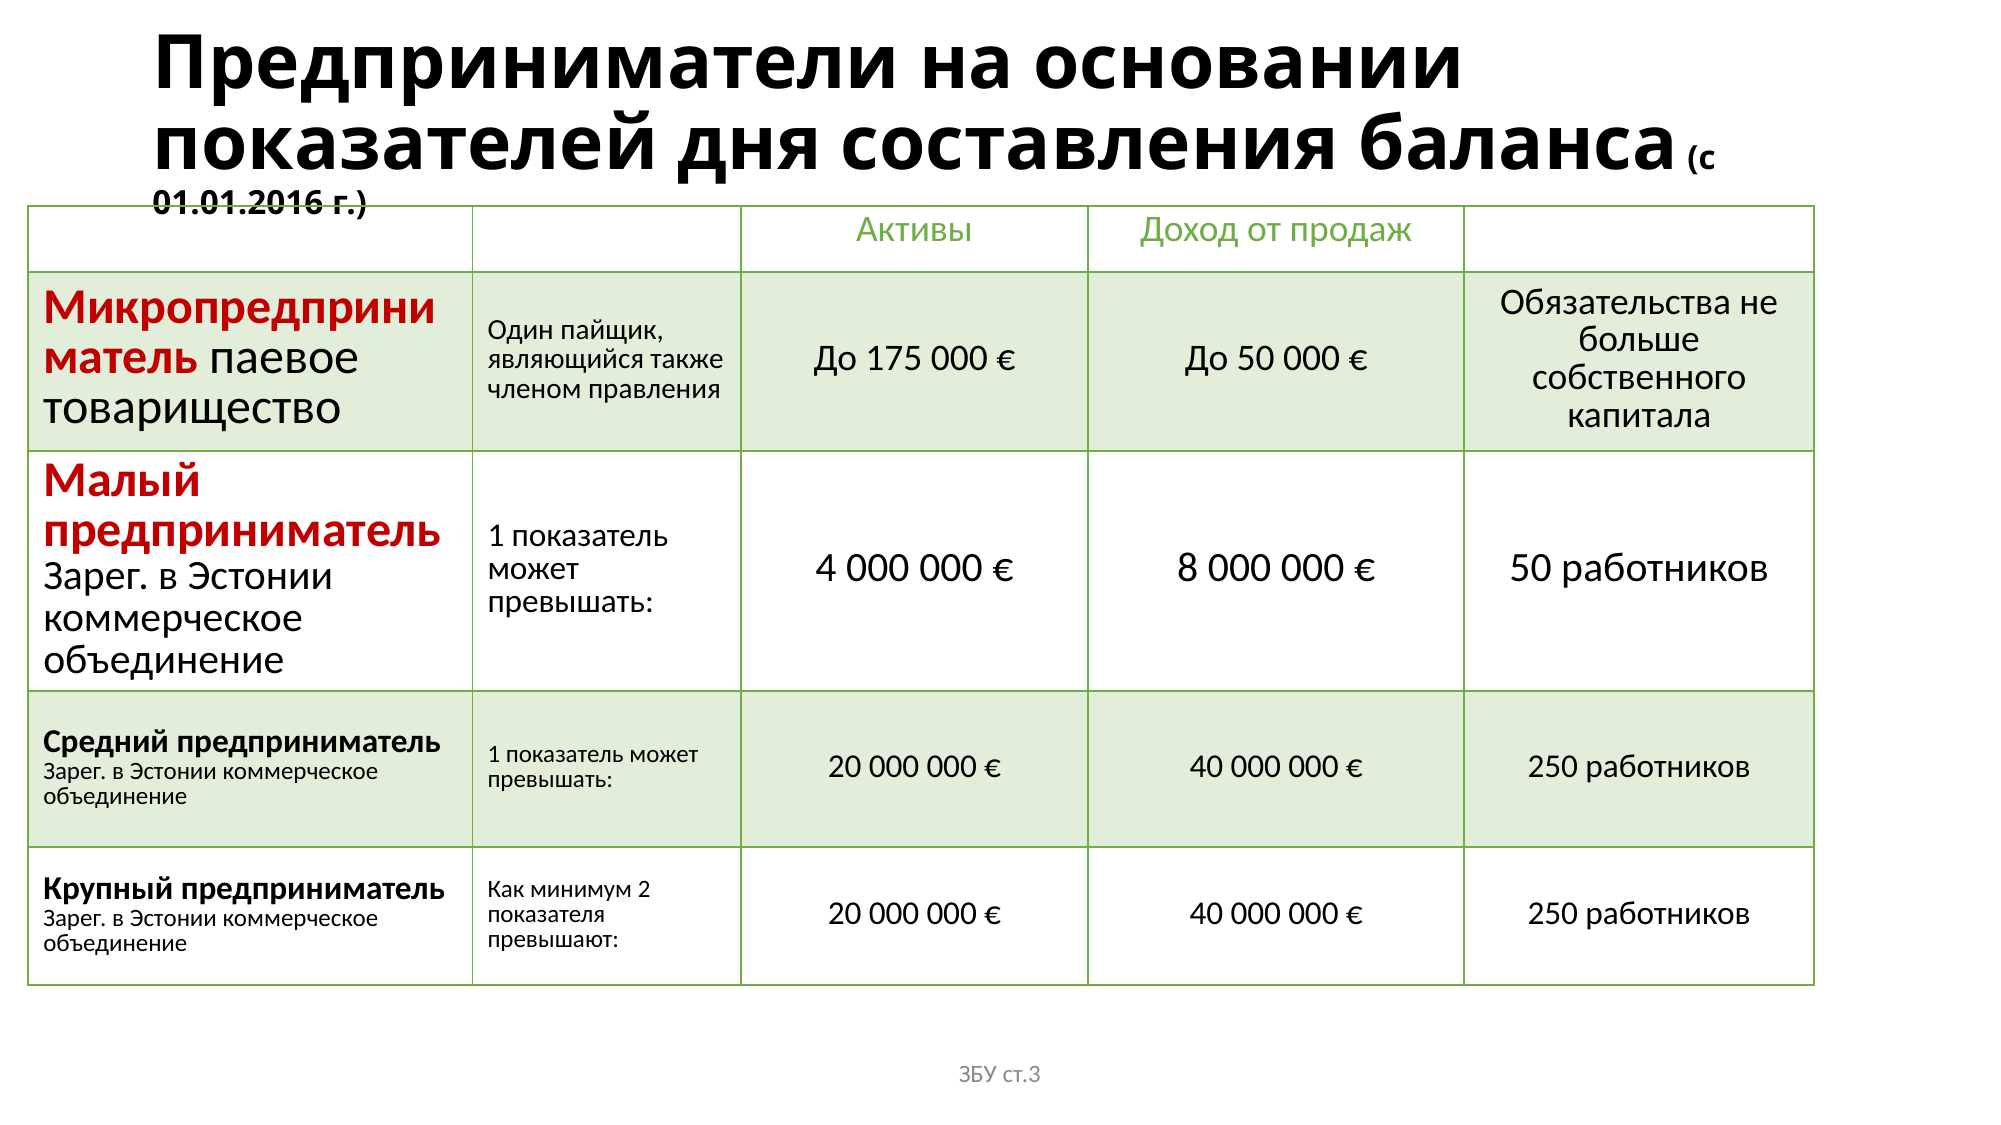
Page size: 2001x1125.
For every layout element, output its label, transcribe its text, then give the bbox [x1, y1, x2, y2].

table_header [1465, 207, 1813, 271]
table_cell 40 000 000 € [1089, 692, 1463, 846]
table_cell 4 000 000 € [742, 452, 1087, 690]
table_cell Малый предприниматель Зарег. в Эстонии коммерческое объединение [29, 452, 472, 690]
table_cell 20 000 000 € [742, 848, 1087, 984]
table_cell Как минимум 2 показателя превышают: [473, 848, 740, 984]
table_cell 1 показатель может превышать: [473, 692, 740, 846]
table_cell Обязательства не больше собственного капитала [1465, 273, 1813, 450]
title Предприниматели на основании показателей дня составления баланса (с 01.01.2016 г.) [137, 14, 1863, 232]
table_header [473, 207, 740, 271]
table_header Доход от продаж [1089, 207, 1463, 271]
table_cell Микропредприниматель паевое товарищество [29, 273, 472, 450]
table_cell Один пайщик, являющийся также членом правления [473, 273, 740, 450]
table_cell 1 показатель может превышать: [473, 452, 740, 690]
table_cell Средний предприниматель Зарег. в Эстонии коммерческое объединение [29, 692, 472, 846]
table_cell Крупный предприниматель Зарег. в Эстонии коммерческое объединение [29, 848, 472, 984]
table_header Активы [742, 207, 1087, 271]
table_header [29, 207, 472, 271]
table_cell 250 работников [1465, 692, 1813, 846]
table_cell 20 000 000 € [742, 692, 1087, 846]
table_cell 40 000 000 € [1089, 848, 1463, 984]
footer ЗБУ ст.3 [662, 1042, 1338, 1103]
table_cell 250 работников [1465, 848, 1813, 984]
table_cell 50 работников [1465, 452, 1813, 690]
table_cell До 50 000 € [1089, 273, 1463, 450]
table_cell 8 000 000 € [1089, 452, 1463, 690]
table_cell До 175 000 € [742, 273, 1087, 450]
